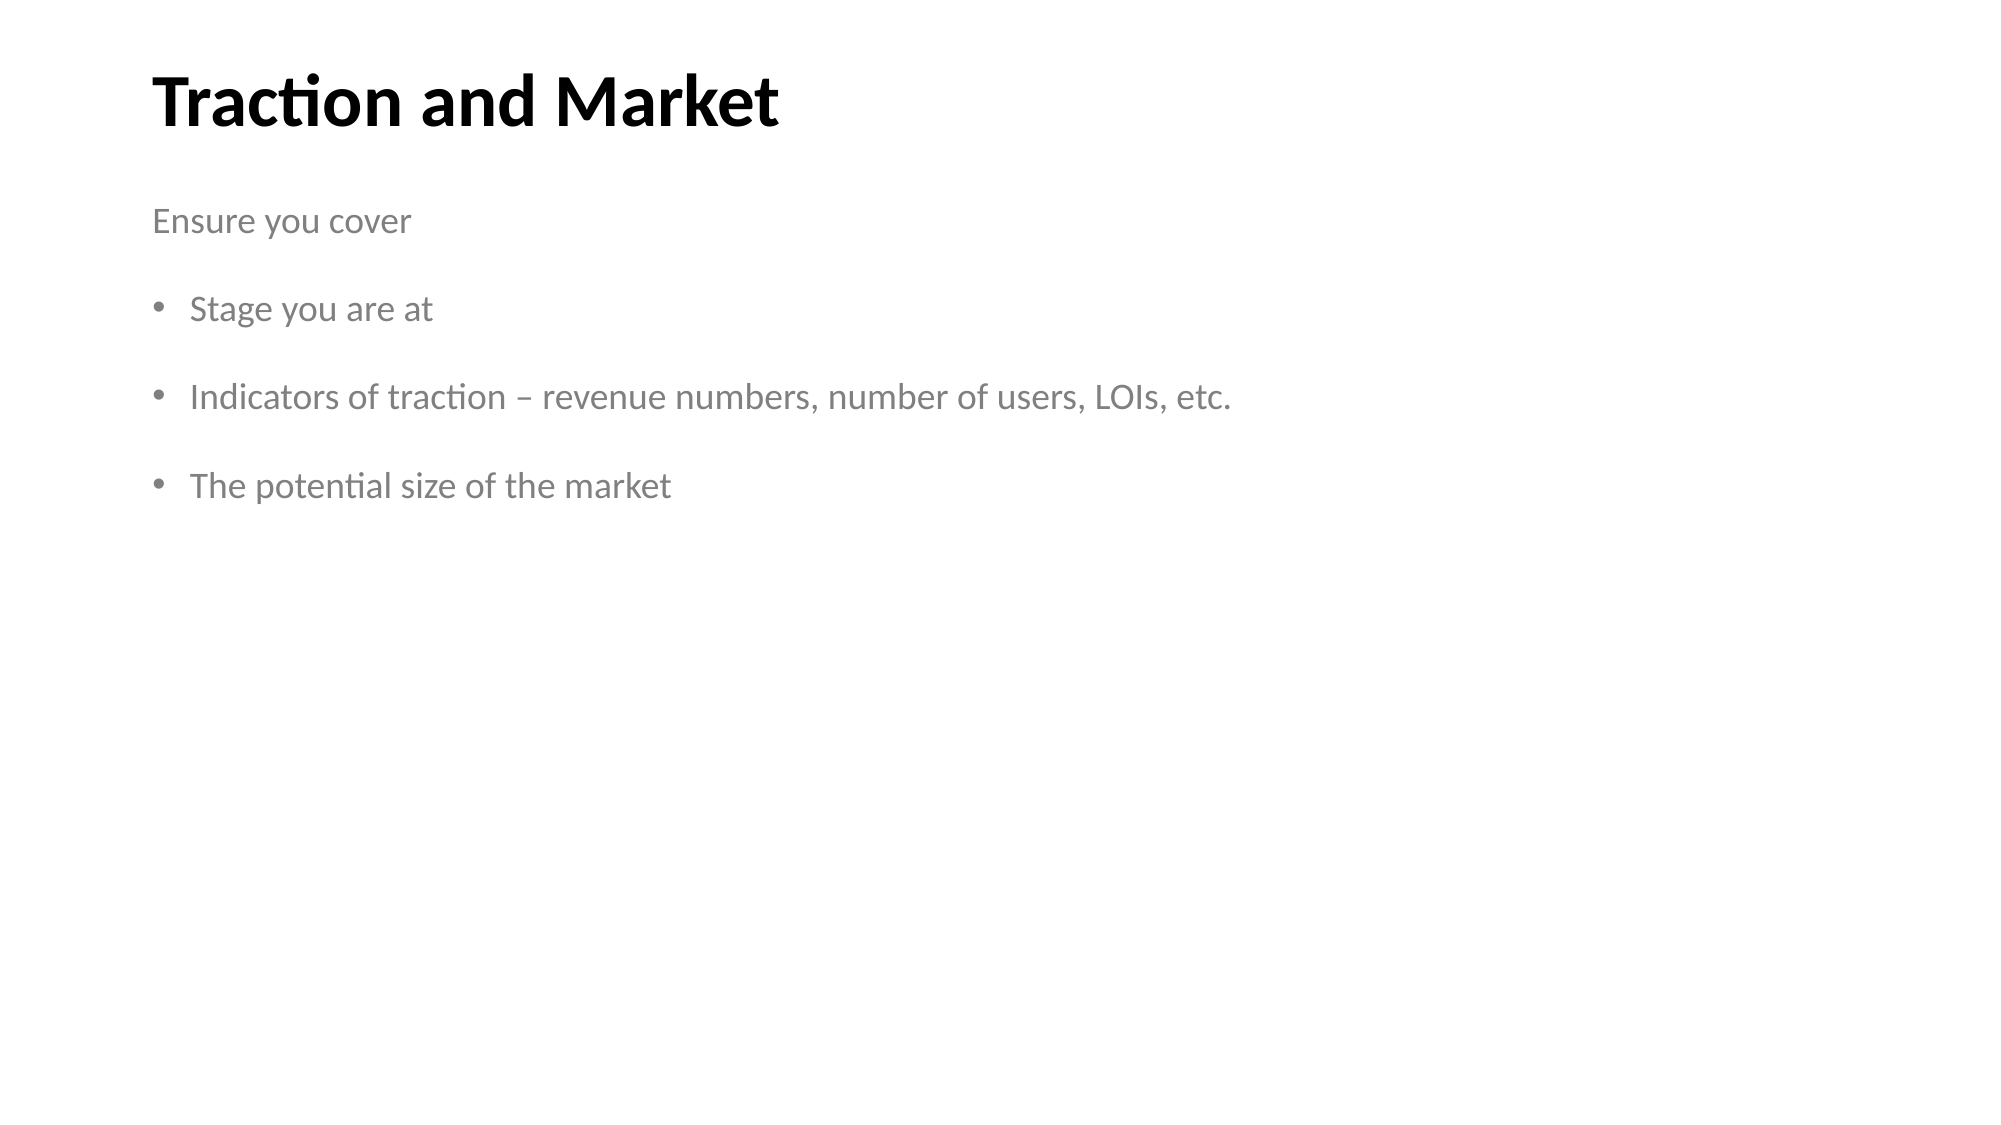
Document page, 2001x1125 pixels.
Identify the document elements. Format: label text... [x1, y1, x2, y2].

list Ensure you cover Stage you are at Indicators of traction – revenue numbers, number of users, LOIs, etc. The potential size of the market [137, 166, 1863, 1042]
title Traction and Market [137, 37, 1863, 166]
